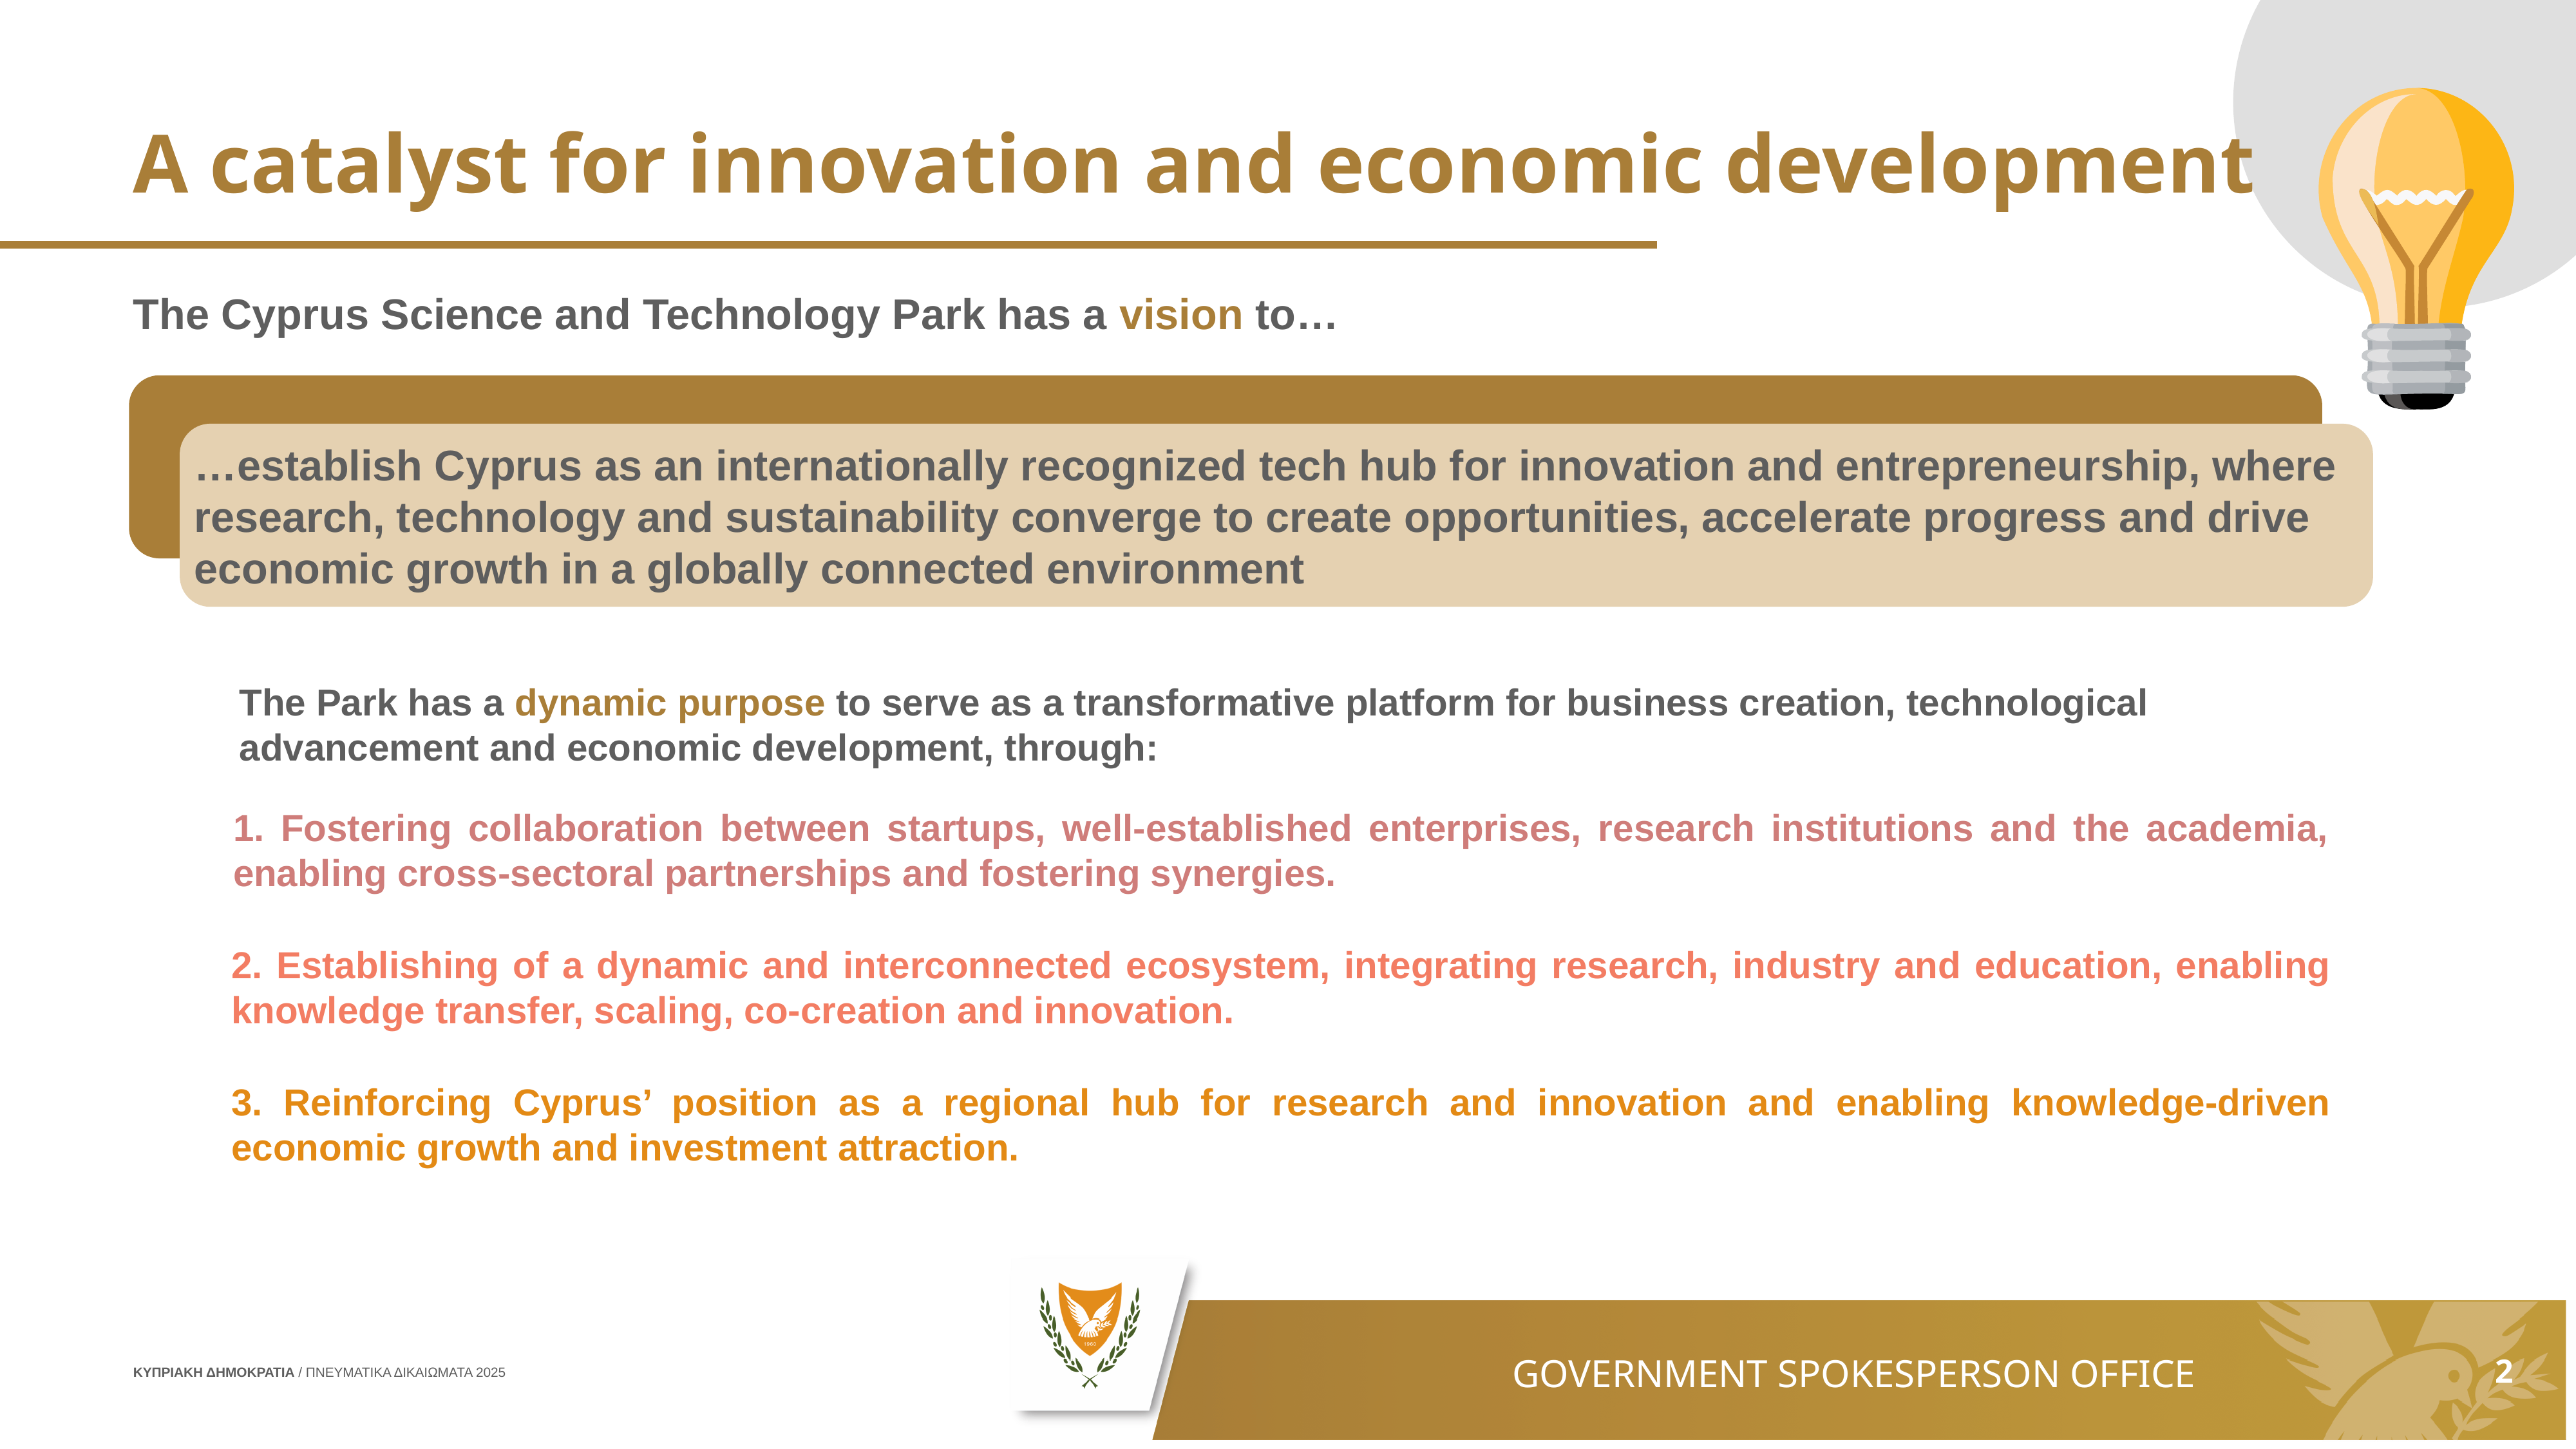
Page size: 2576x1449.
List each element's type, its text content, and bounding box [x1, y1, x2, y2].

text_box …establish Cyprus as an internationally recognized tech hub for innovation and entrepreneurship, where research, technology and sustainability converge to create opportunities, accelerate progress and drive economic growth in a globally connected environment [180, 423, 2373, 607]
text_box A catalyst for innovation and economic development [128, 107, 2304, 214]
text_box [2233, 0, 2576, 289]
text_box 1. Fostering collaboration between startups, well-established enterprises, research institutions and the academia, enabling cross-sectoral partnerships and fostering synergies. [227, 798, 2336, 900]
text_box 3. Reinforcing Cyprus’ position as a regional hub for research and innovation and enabling knowledge-driven economic growth and investment attraction. [225, 1073, 2338, 1174]
text_box [129, 375, 2322, 559]
slide_number 2 [2477, 1345, 2530, 1396]
text_box The Park has a dynamic purpose to serve as a transformative platform for business creation, technological advancement and economic development, through: [234, 672, 2342, 773]
text_box The Cyprus Science and Technology Park has a vision to… [128, 281, 1421, 344]
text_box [2304, 88, 2525, 415]
text_box 2. Establishing of a dynamic and interconnected ecosystem, integrating research, industry and education, enabling knowledge transfer, scaling, co-creation and innovation. [225, 936, 2338, 1037]
picture [674, 1132, 2576, 1449]
